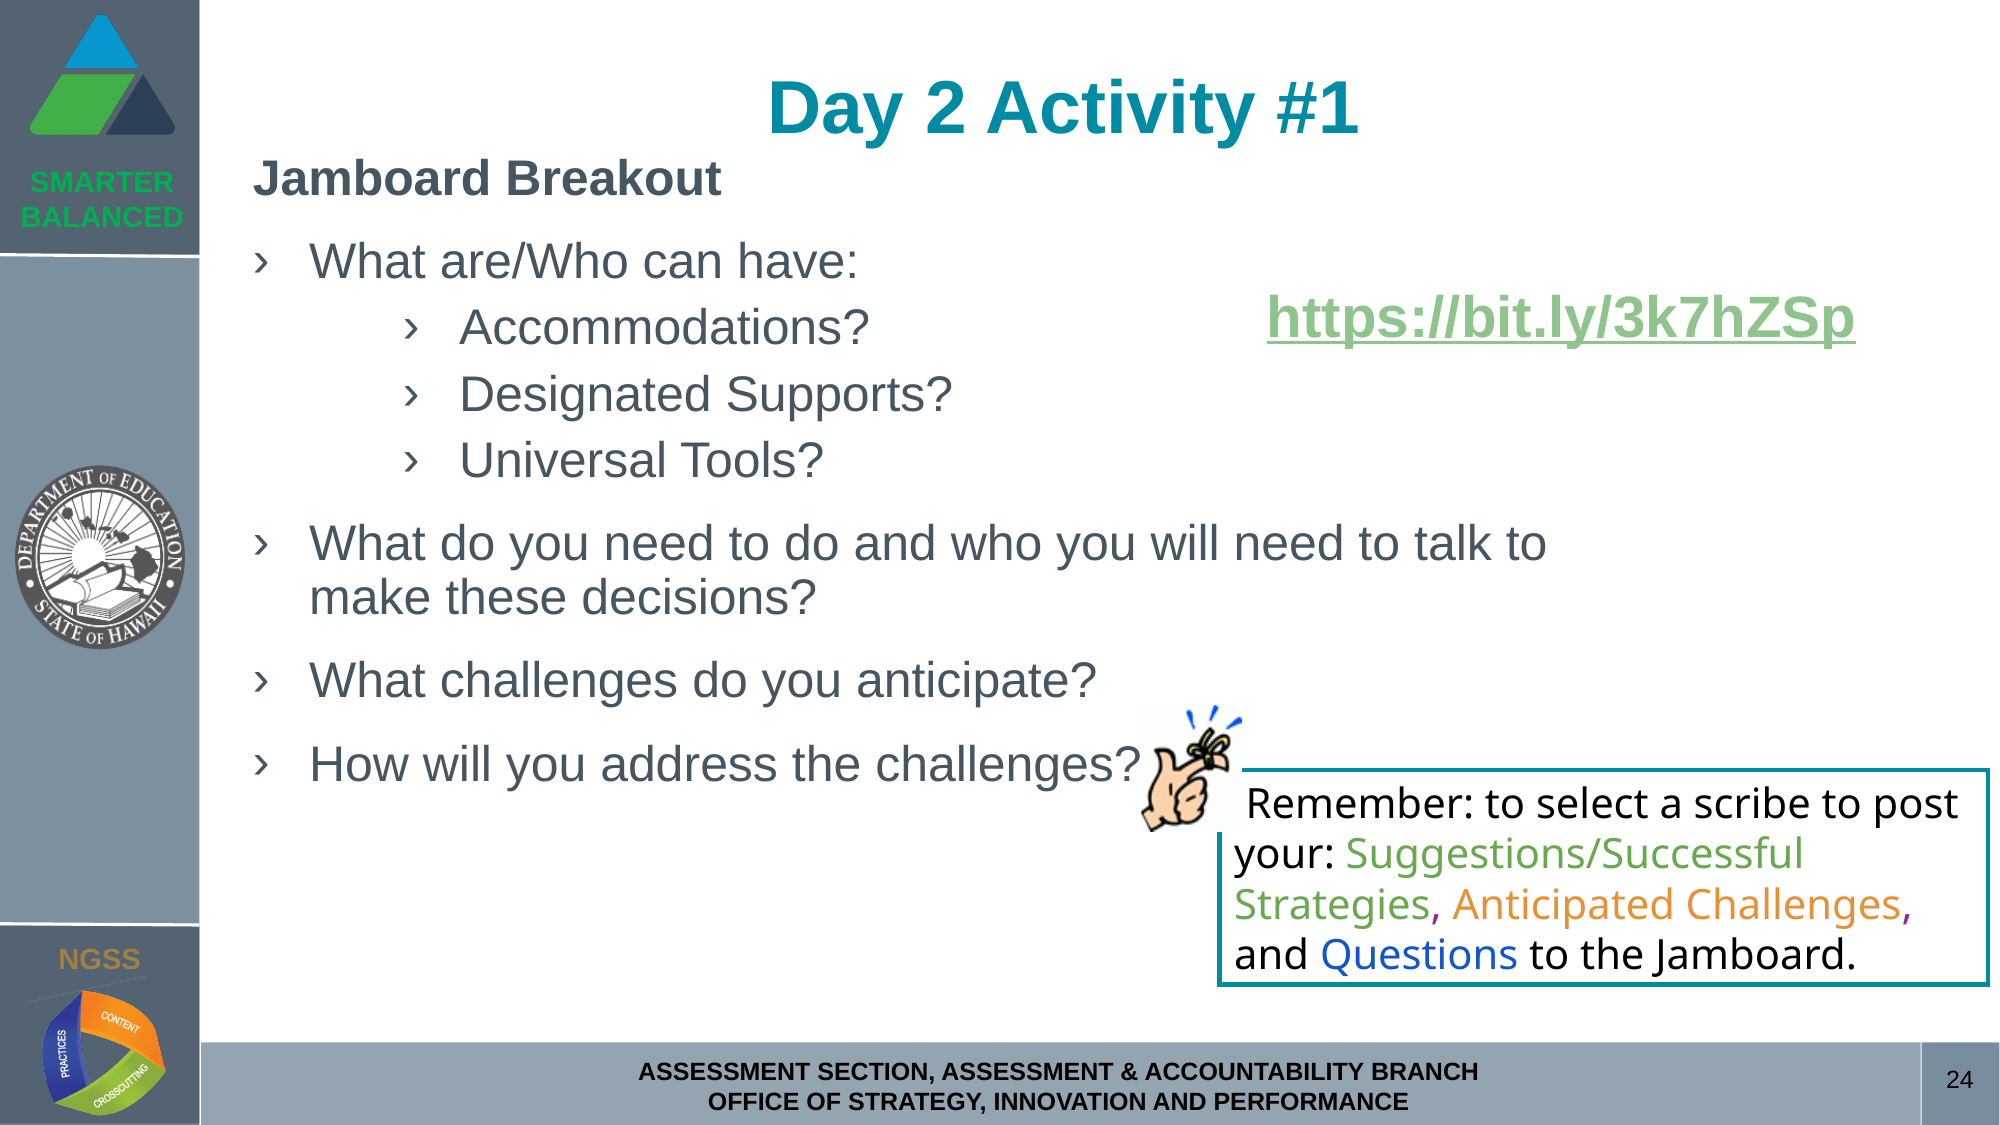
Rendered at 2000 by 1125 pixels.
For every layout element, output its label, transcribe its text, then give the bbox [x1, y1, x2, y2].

title Day 2 Activity #1 [261, 29, 1867, 157]
text_box https://bit.ly/3k7hZSp [1251, 272, 1898, 357]
picture [1141, 705, 1242, 833]
text_box Remember: to select a scribe to post your: Suggestions/Successful Strategies, Anticipated Challenges, and Questions to the Jamboard. [1219, 769, 1988, 985]
picture [27, 977, 172, 1125]
list Jamboard Breakout What are/Who can have: Accommodations? Designated Supports? Universal Tools? What do you need to do and who you will need to talk to make these decisions? What challenges do you anticipate? How will you address the challenges? [219, 144, 1620, 900]
picture [28, 12, 177, 137]
picture [14, 464, 186, 650]
